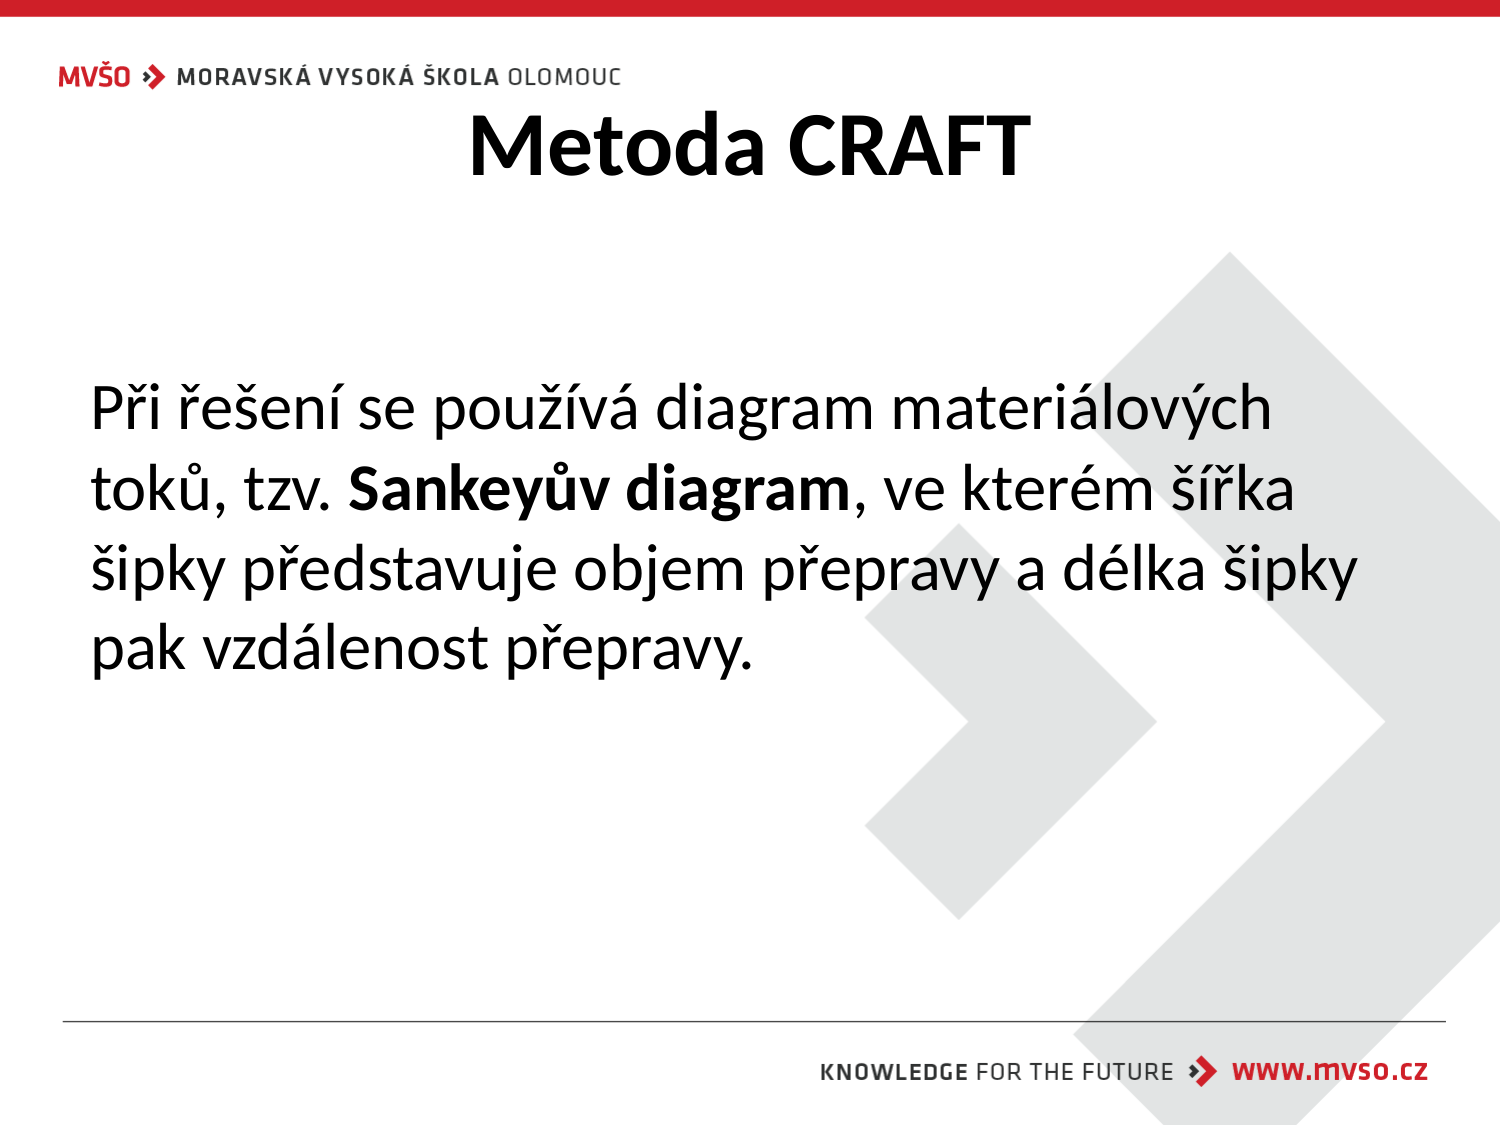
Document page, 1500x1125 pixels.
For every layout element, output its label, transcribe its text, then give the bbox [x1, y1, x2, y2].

list Při řešení se používá diagram materiálových toků, tzv. Sankeyův diagram, ve kterém šířka šipky představuje objem přepravy a délka šipky pak vzdálenost přepravy. [75, 262, 1425, 1005]
picture [0, 0, 1500, 1125]
title Metoda CRAFT [75, 45, 1425, 233]
